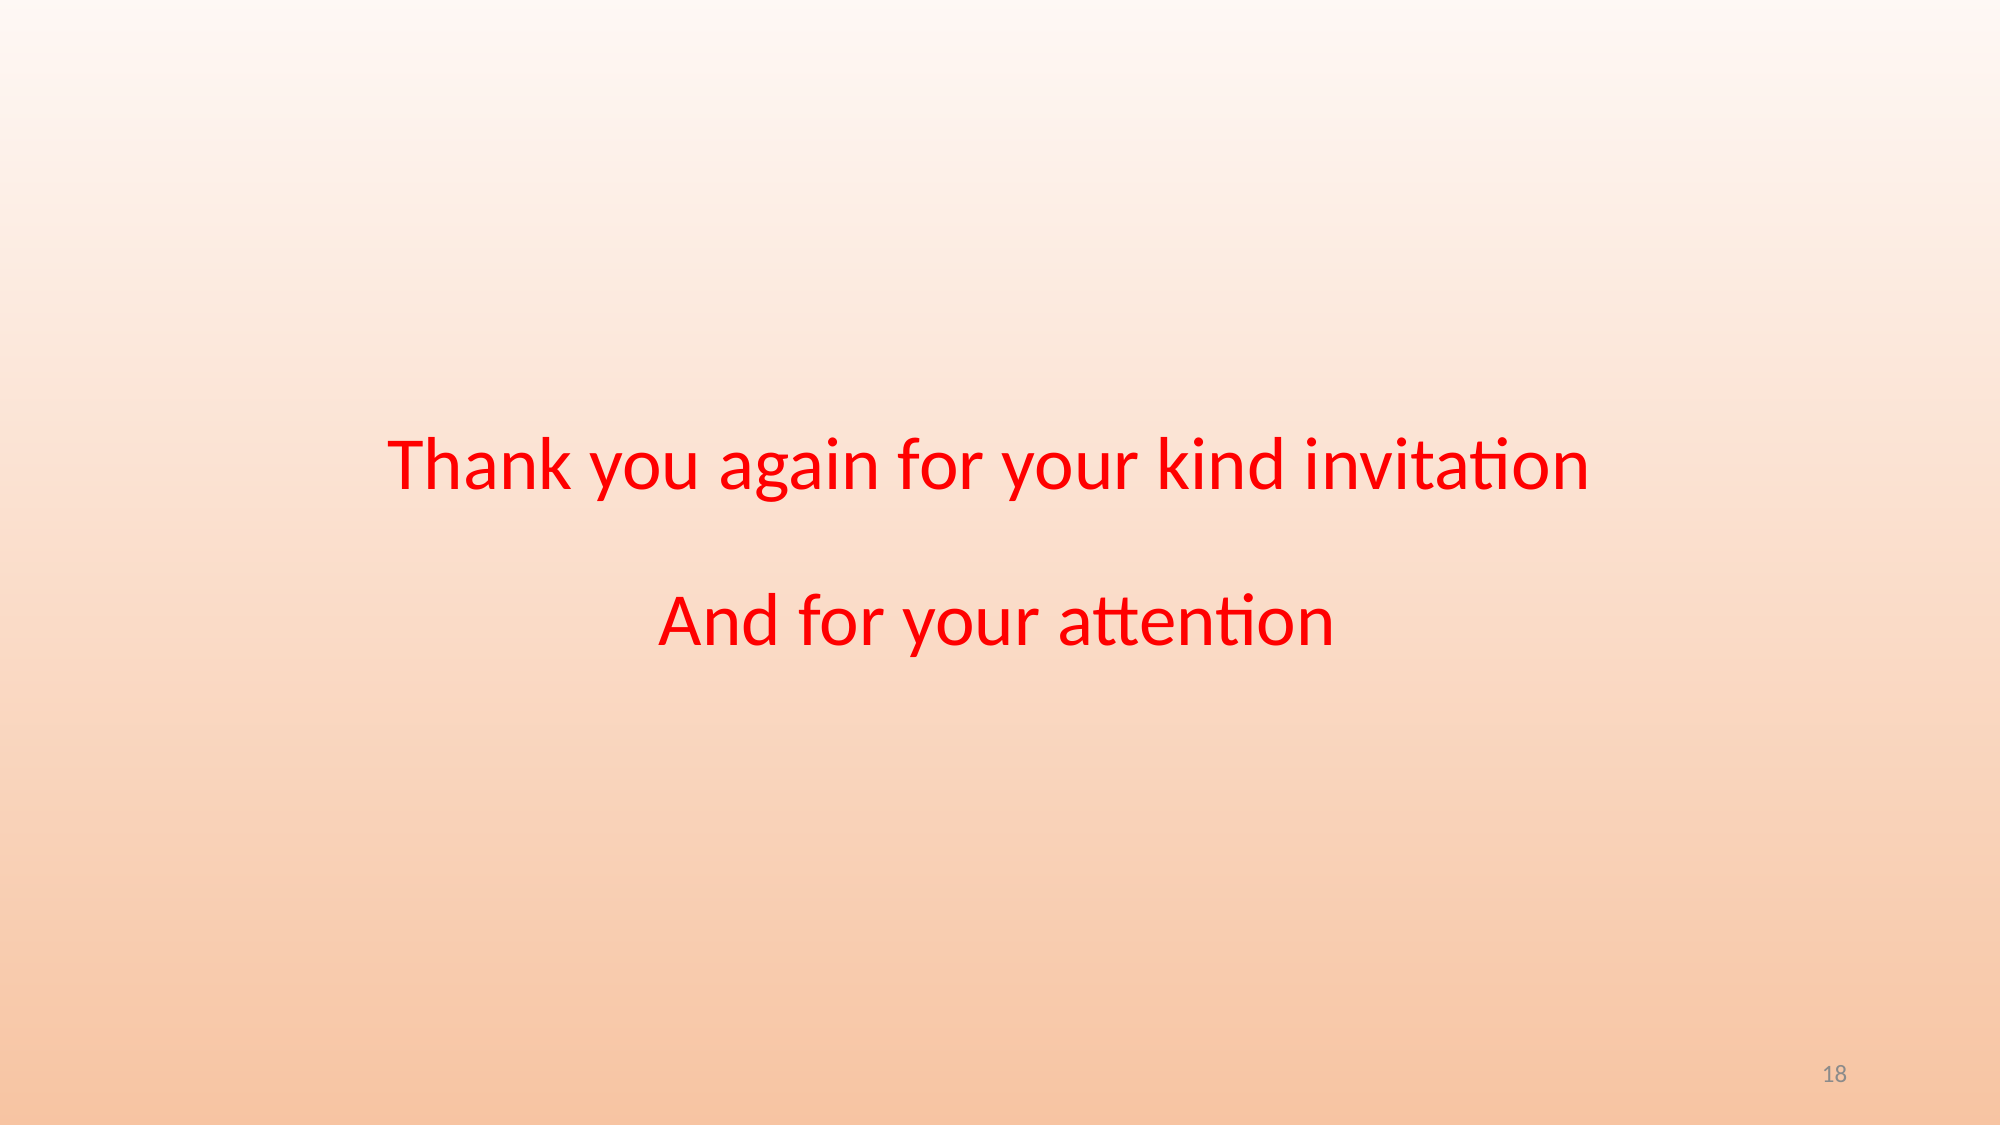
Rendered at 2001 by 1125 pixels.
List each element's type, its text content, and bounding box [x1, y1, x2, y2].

list Thank you again for your kind invitation And for your attention [38, 362, 1957, 1076]
slide_number 18 [1412, 1042, 1863, 1103]
